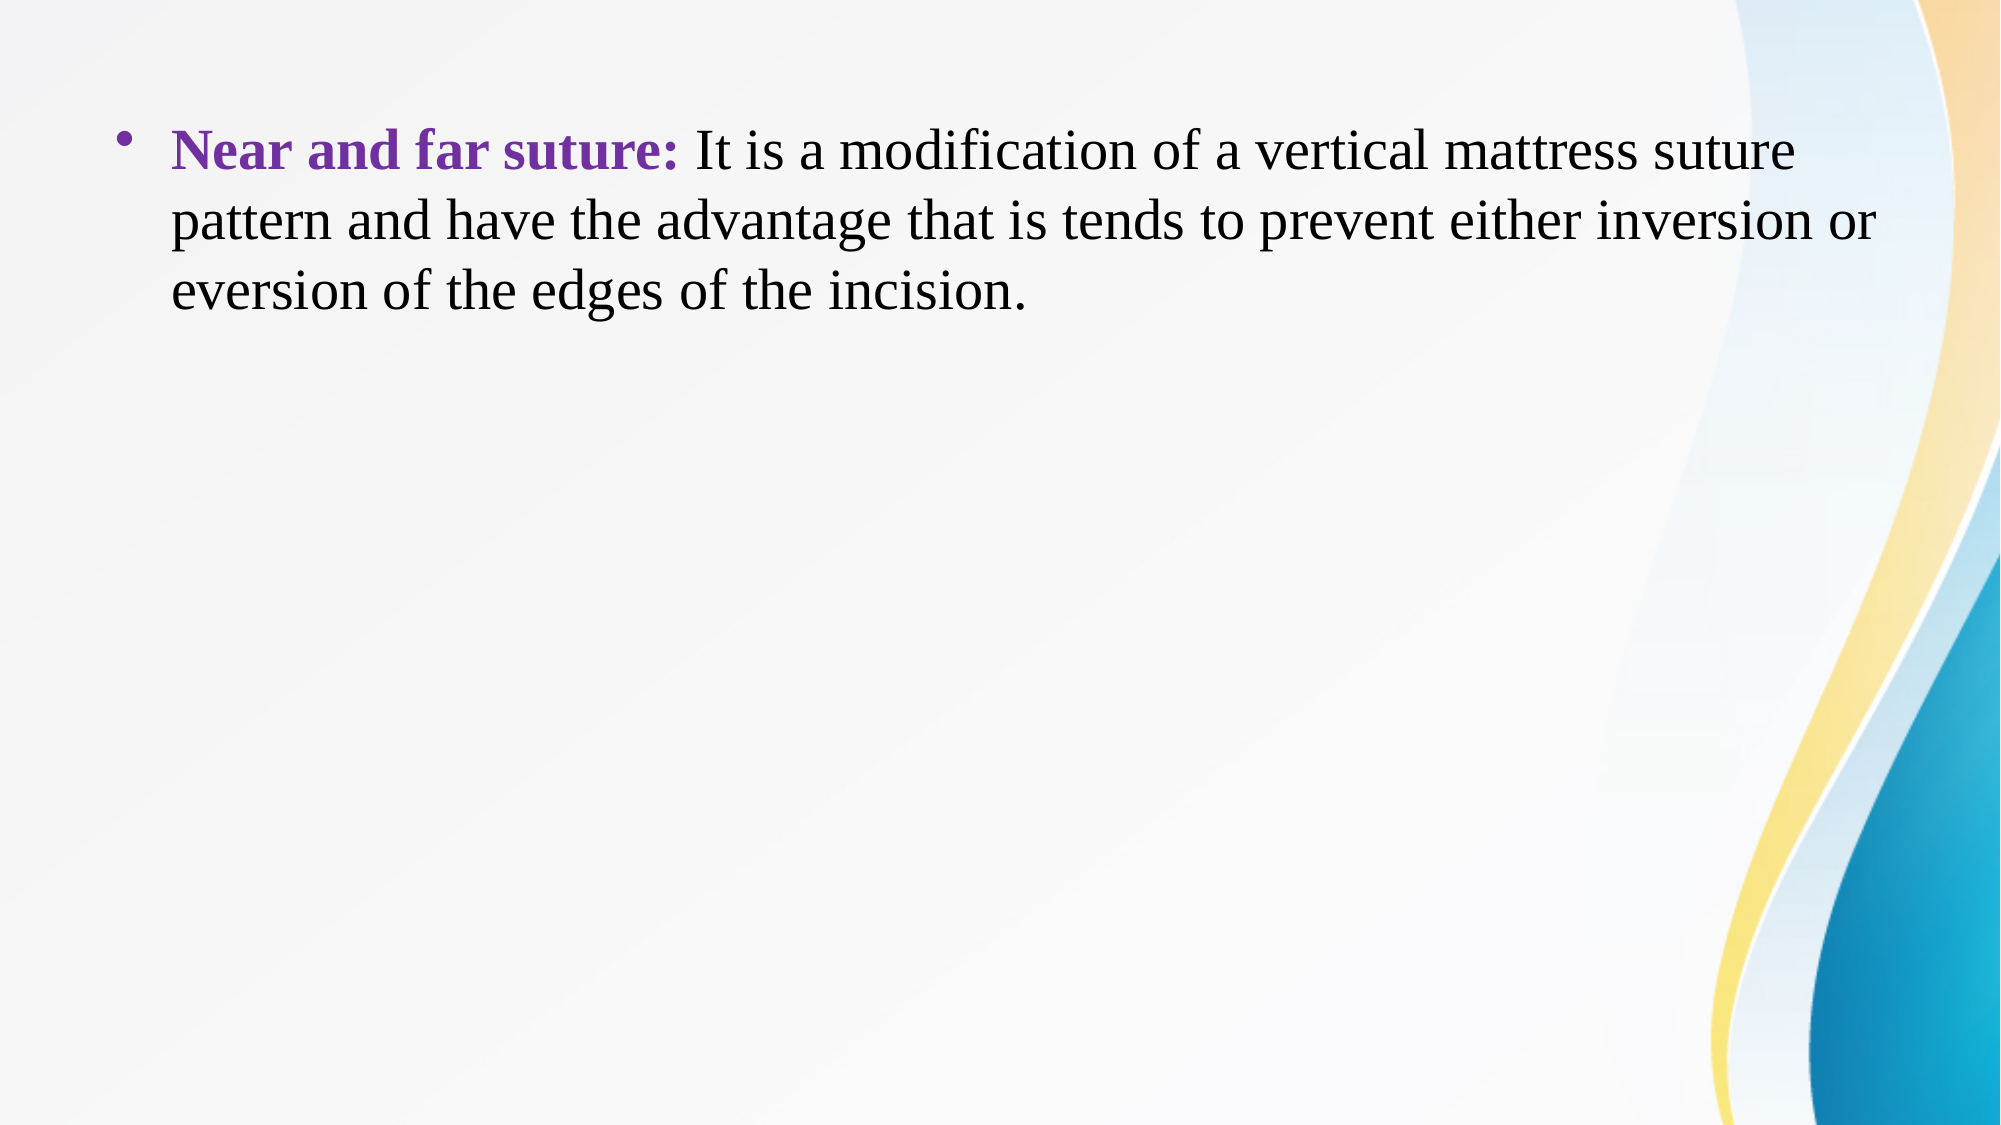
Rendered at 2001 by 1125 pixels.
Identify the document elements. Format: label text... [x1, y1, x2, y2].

picture [0, 0, 2001, 1125]
list Near and far suture: It is a modification of a vertical mattress suture pattern and have the advantage that is tends to prevent either inversion or eversion of the edges of the incision. [99, 103, 1901, 1031]
